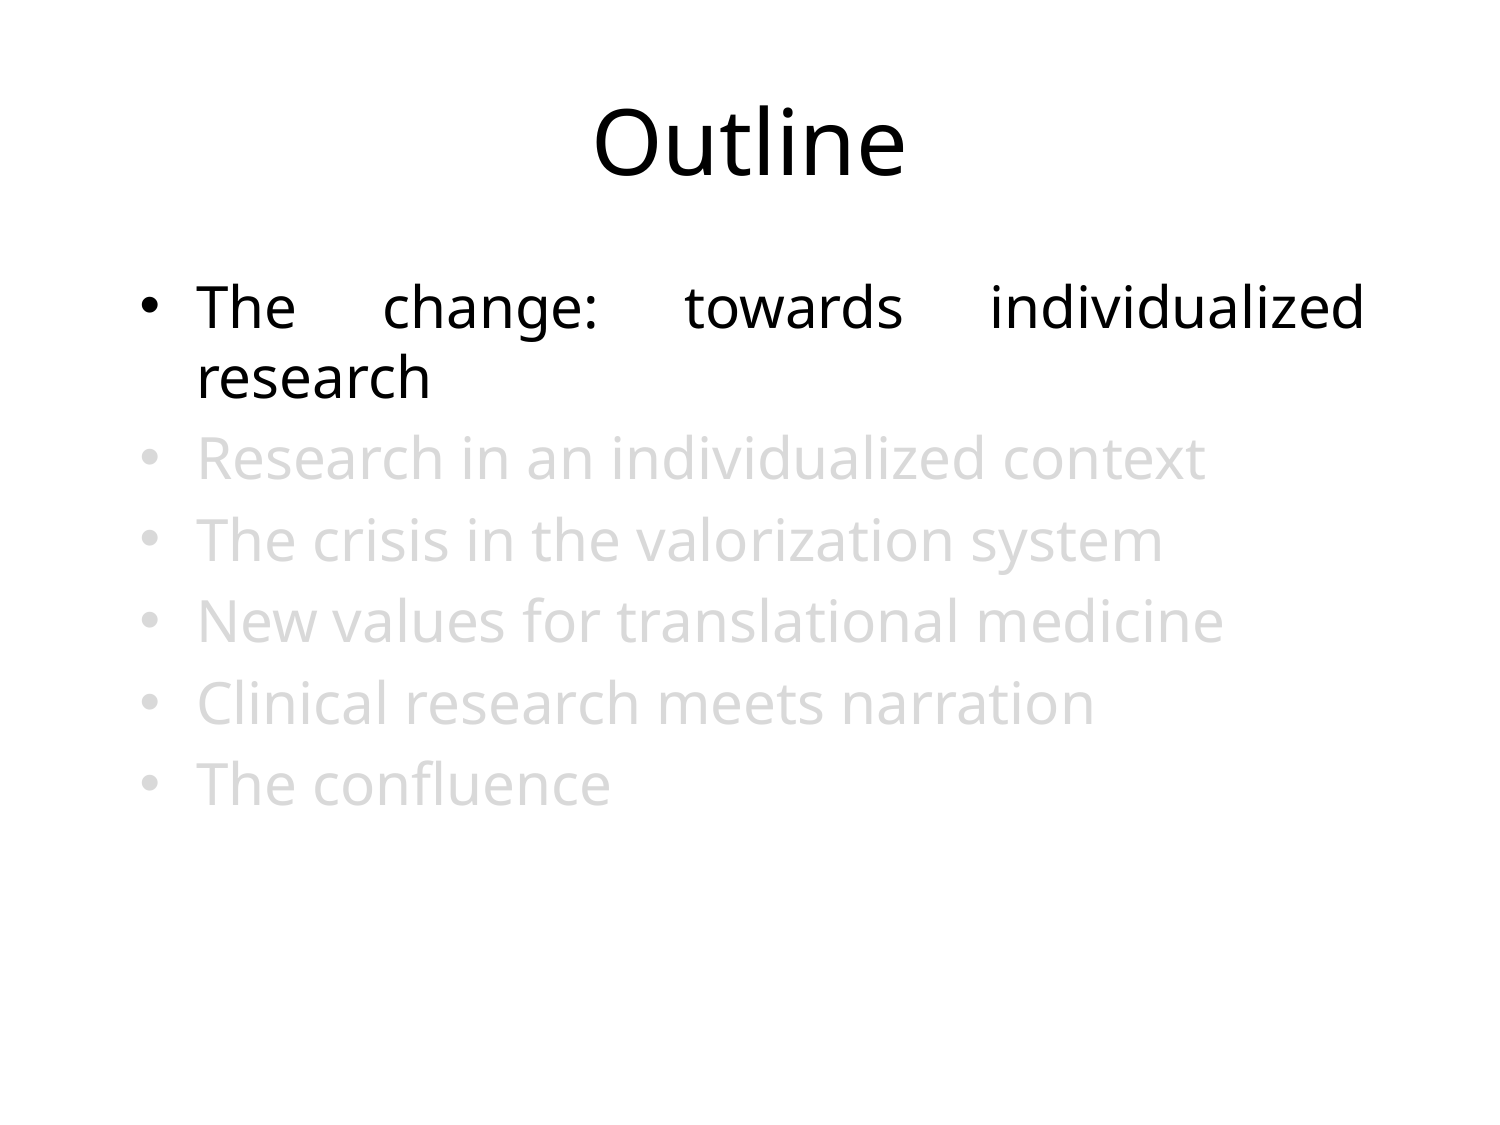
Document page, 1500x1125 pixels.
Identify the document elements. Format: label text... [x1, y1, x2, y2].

list The change: towards individualized research Research in an individualized context The crisis in the valorization system New values for translational medicine Clinical research meets narration The confluence [124, 262, 1382, 1005]
title Outline [75, 45, 1425, 233]
